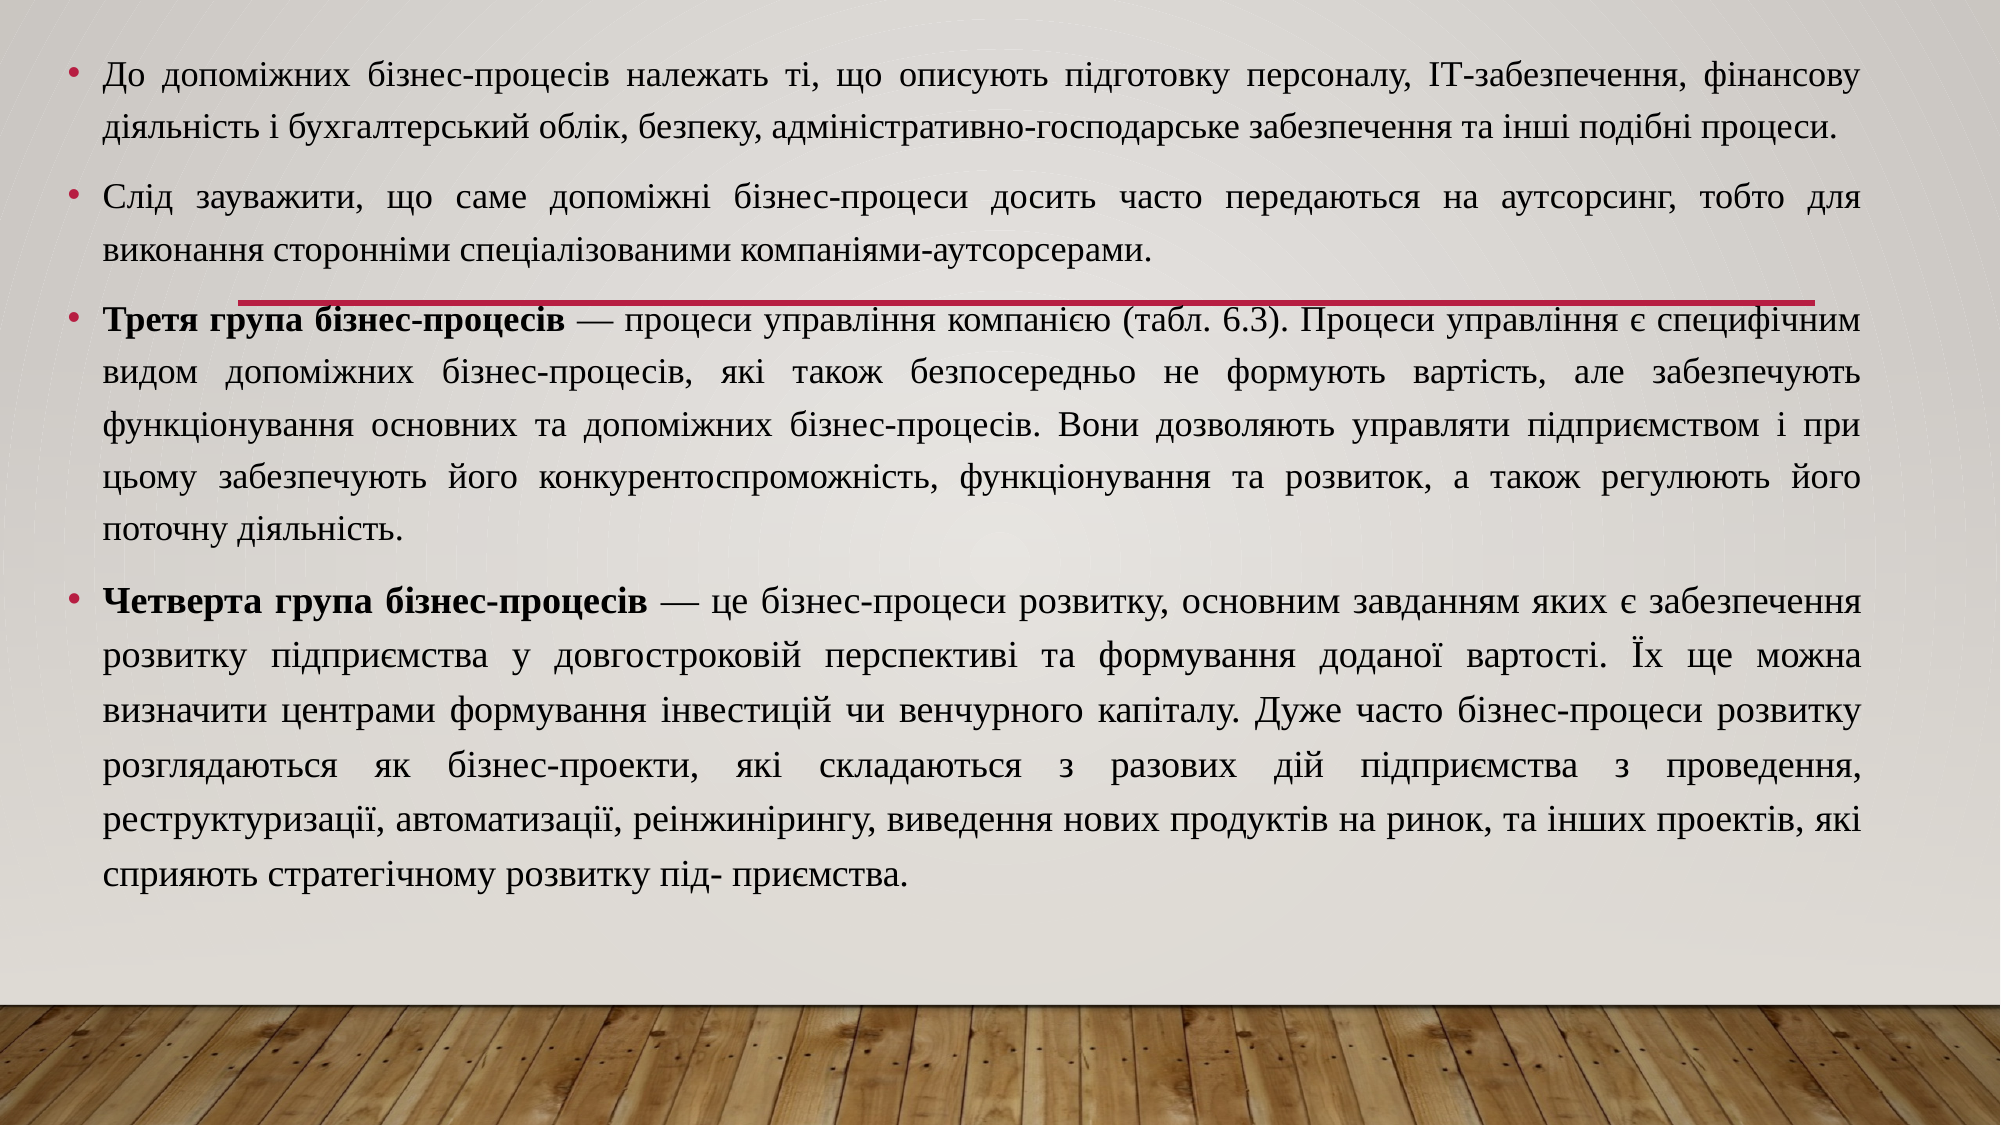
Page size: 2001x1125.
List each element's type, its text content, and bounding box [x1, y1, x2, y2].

list До допоміжних бізнес-процесів належать ті, що описують підготовку персоналу, ІТ-забезпечення, фінансову діяльність і бухгалтерський облік, безпеку, адміністративно-господарське забезпечення та інші подібні процеси. Слід зауважити, що саме допоміжні бізнес-процеси досить часто передаються на аутсорсинг, тобто для виконання сторонніми спеціалізованими компаніями-аутсорсерами. Третя група бізнес-процесів — процеси управління компанією (табл. 6.3). Процеси управління є специфічним видом допоміжних бізнес-процесів, які також безпосередньо не формують вартість, але забезпечують функціонування основних та допоміжних бізнес-процесів. Вони дозволяють управляти підприємством і при цьому забезпечують його конкурентоспроможність, функціонування та розвиток, а також регулюють його поточну діяльність. Четверта група бізнес-процесів — це бізнес-процеси розвитку, основним завданням яких є забезпечення розвитку підприємства у довгостроковій перспективі та формування доданої вартості. Їх ще можна визначити центрами формування інвестицій чи венчурного капіталу. Дуже часто бізнес-процеси розвитку розглядаються як бізнес-проекти, які складаються з разових дій підприємства з проведення, реструктуризації, автоматизації, реінжинірингу, виведення нових продуктів на ринок, та інших проектів, які сприяють стратегічному розвитку під- приємства. [52, 33, 1877, 934]
picture [0, 1005, 2000, 1125]
